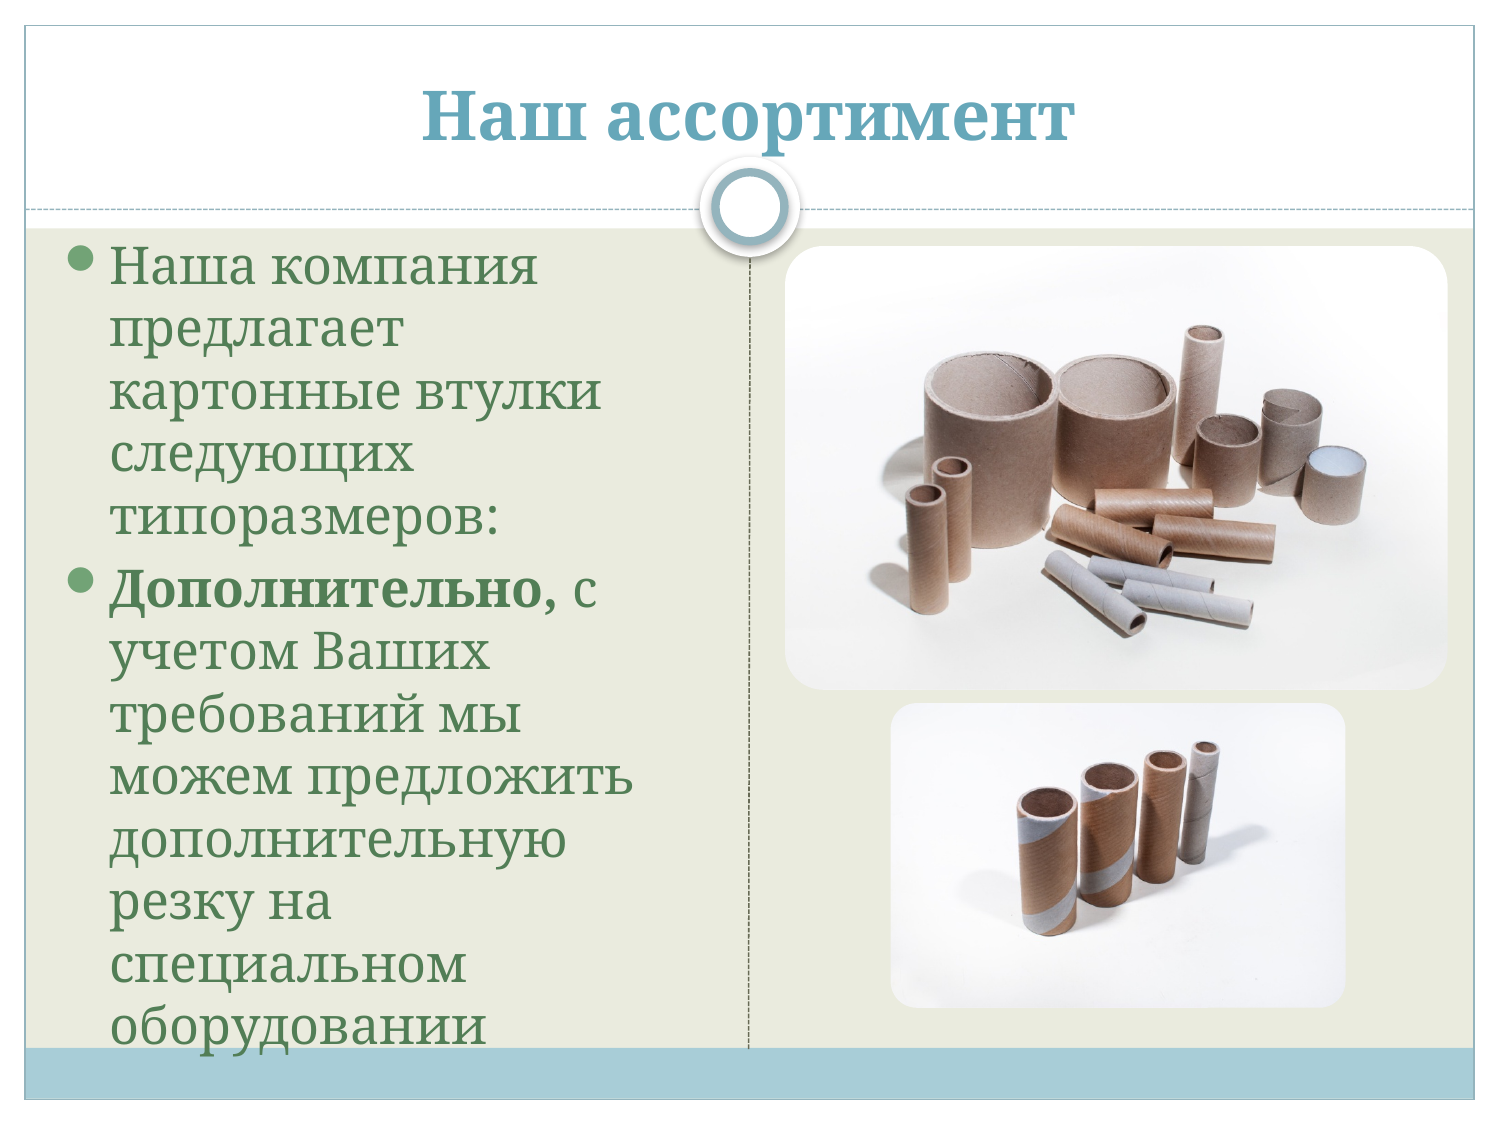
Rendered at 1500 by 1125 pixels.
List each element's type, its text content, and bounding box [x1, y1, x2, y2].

title Наш ассортимент [49, 37, 1450, 162]
picture [890, 702, 1346, 1008]
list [784, 245, 1448, 690]
list Наша компания предлагает картонные втулки следующих типоразмеров: Дополнительно, с учетом Ваших требований мы можем предложить дополнительную резку на специальном оборудовании [49, 224, 712, 993]
